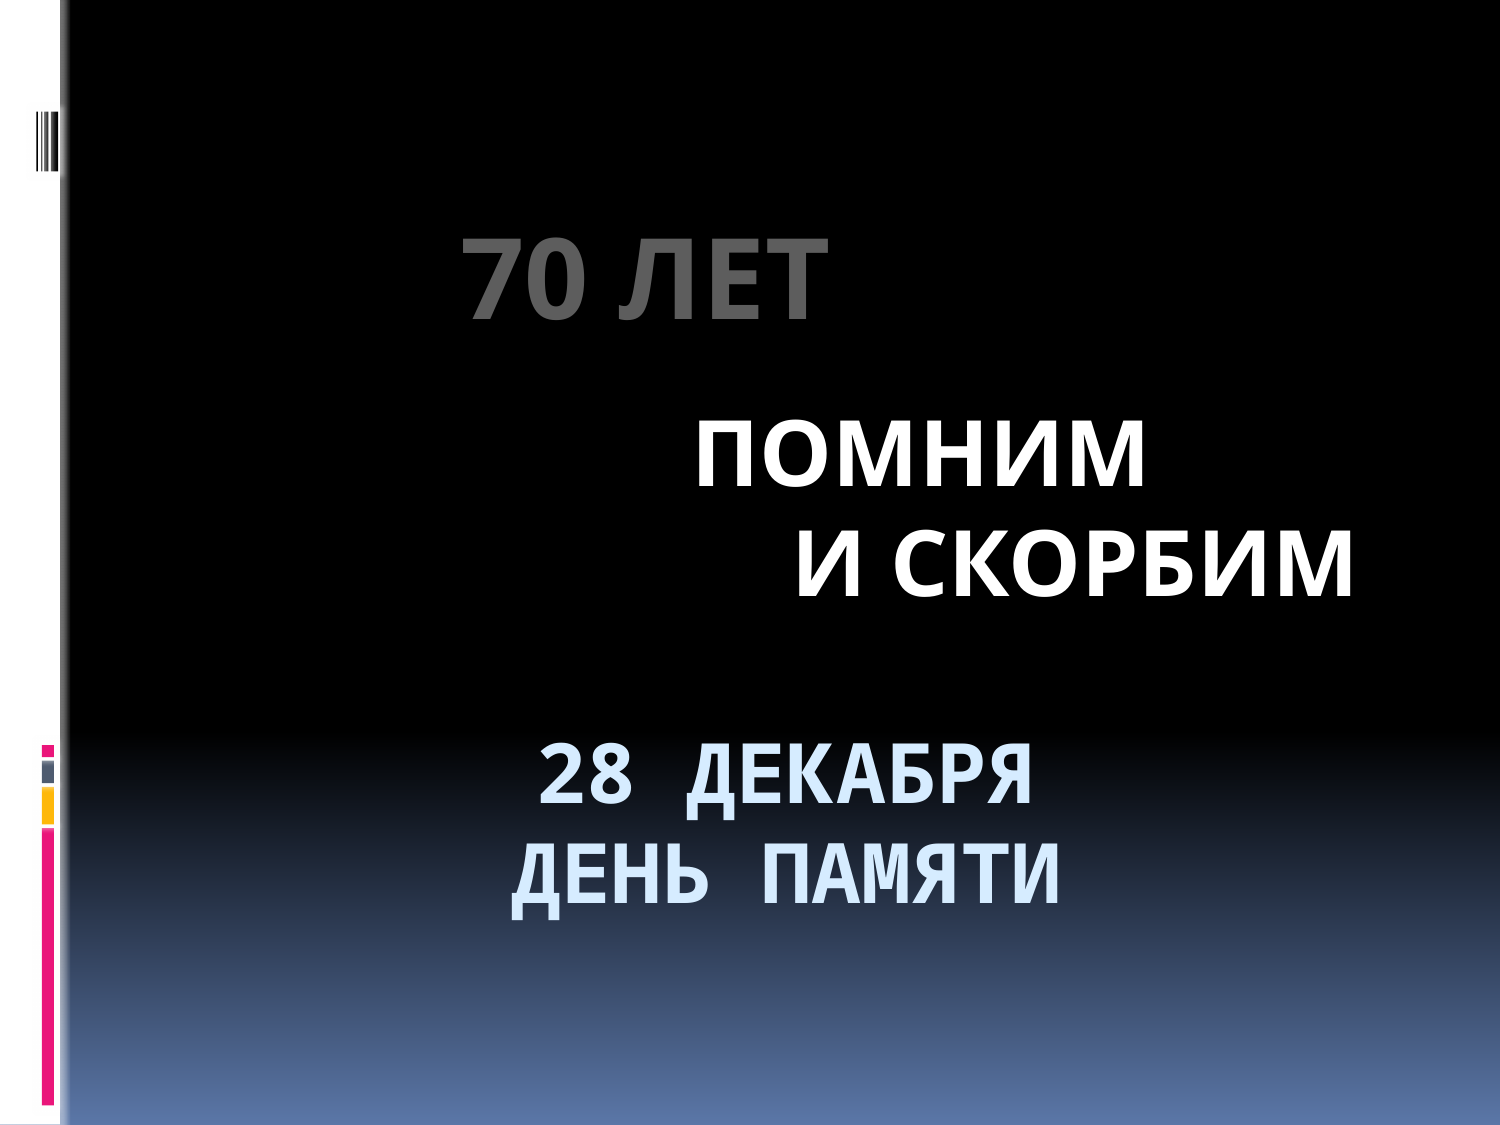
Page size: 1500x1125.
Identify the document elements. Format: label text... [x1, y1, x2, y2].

text_box 70 ЛЕТ [445, 199, 846, 350]
title 28 декабря ДЕНЬ ПАМЯТИ [150, 712, 1425, 1037]
subtitle ПОМНИМ И СКОРБИМ [187, 375, 1463, 623]
